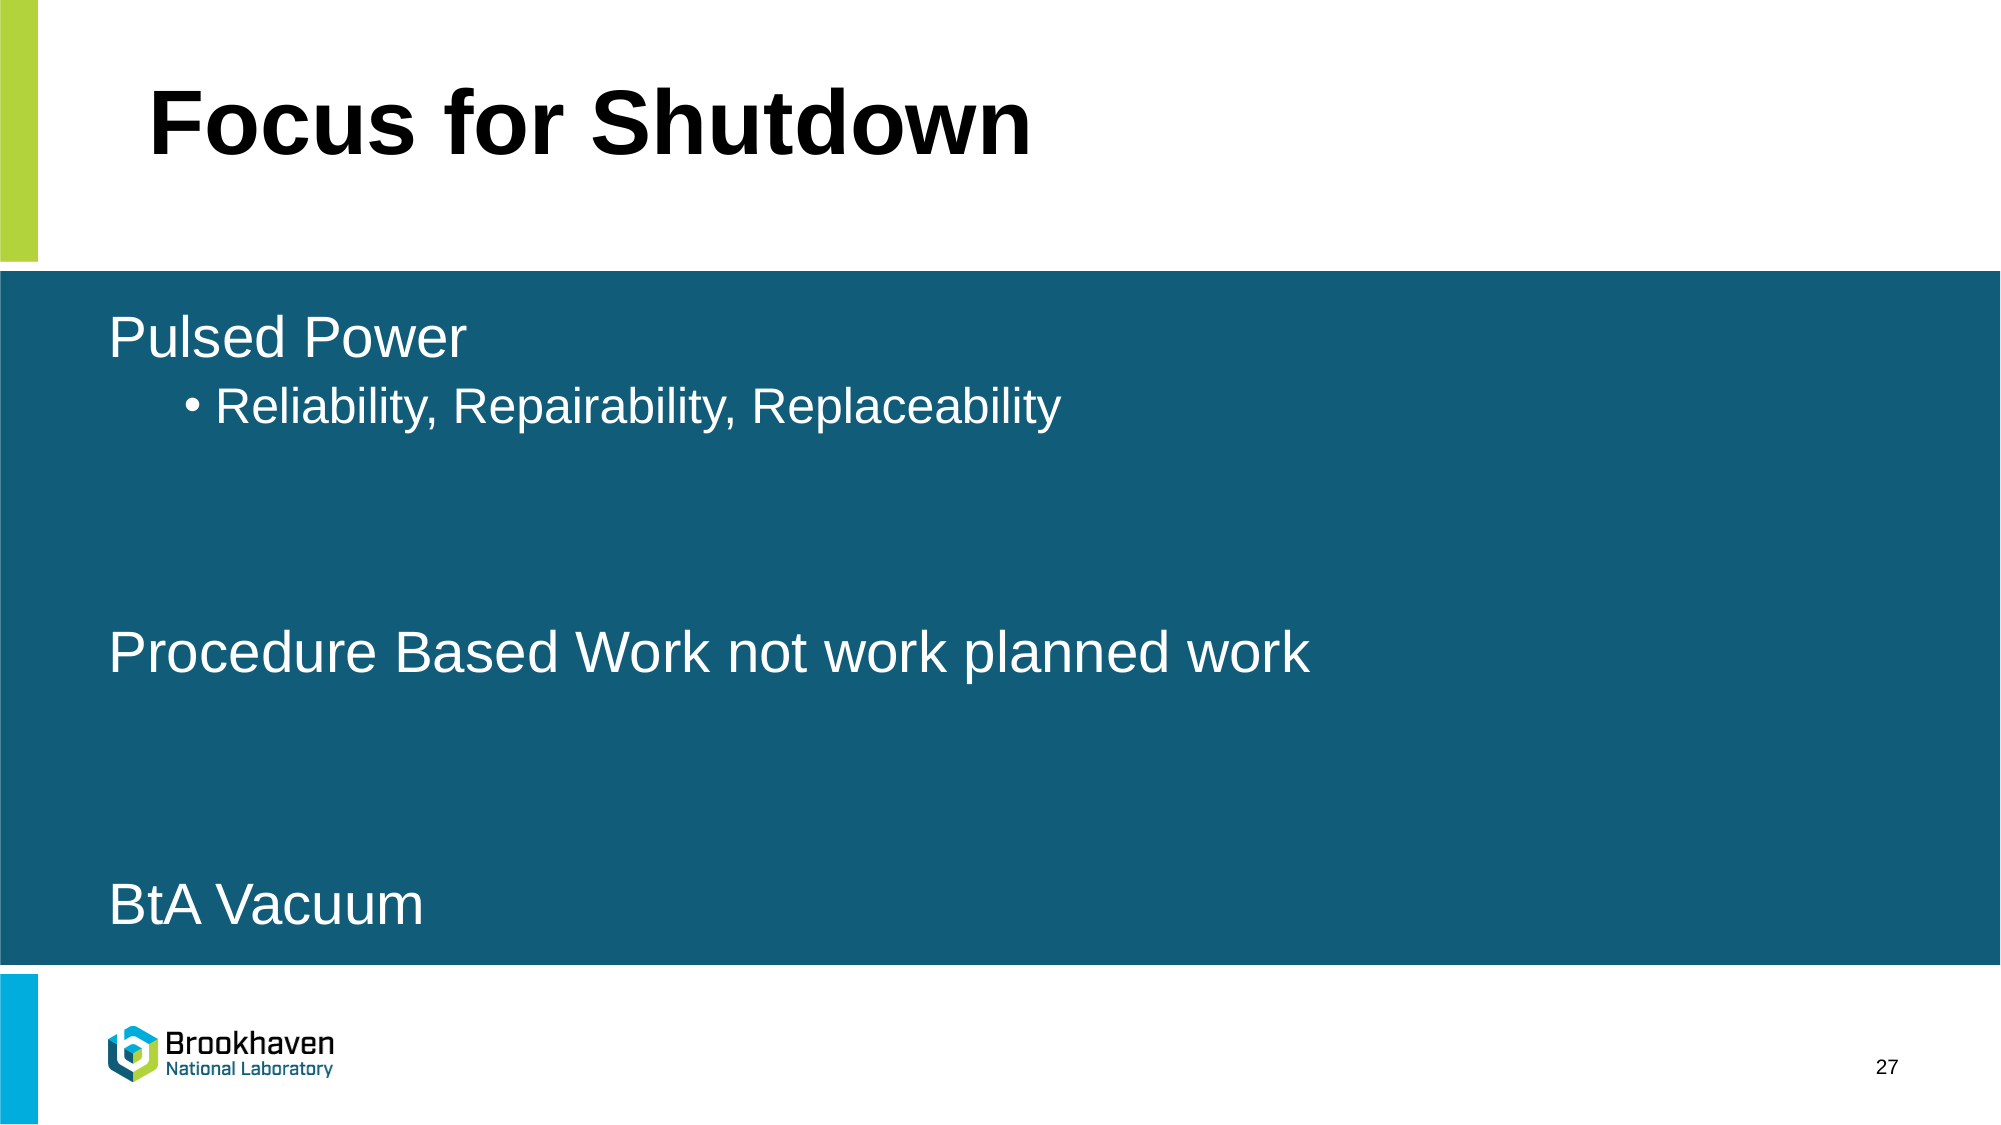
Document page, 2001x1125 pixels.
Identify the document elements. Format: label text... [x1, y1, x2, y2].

slide_number 27 [1835, 1036, 1907, 1097]
text_box Pulsed Power Reliability, Repairability, Replaceability Procedure Based Work not work planned work BtA Vacuum [93, 299, 1908, 957]
picture [0, 0, 2001, 1125]
text_box Focus for Shutdown [133, 68, 1871, 211]
